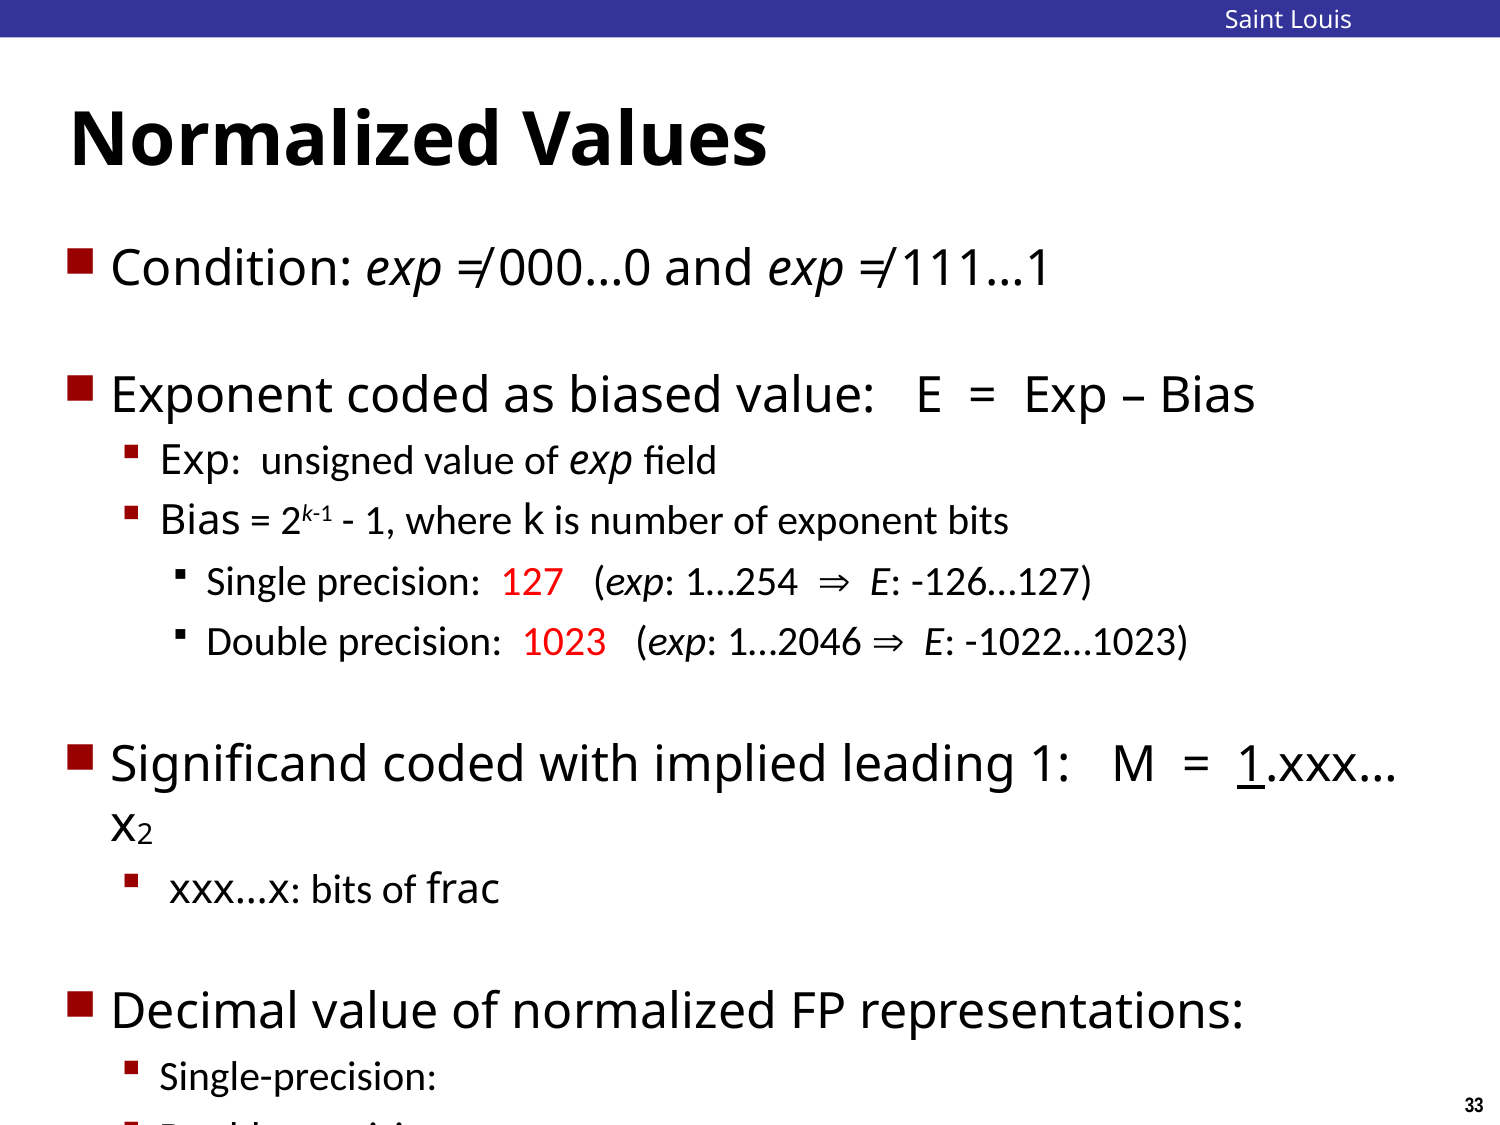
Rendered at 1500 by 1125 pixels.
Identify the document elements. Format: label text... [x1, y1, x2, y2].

title Normalized Values [62, 41, 1438, 230]
